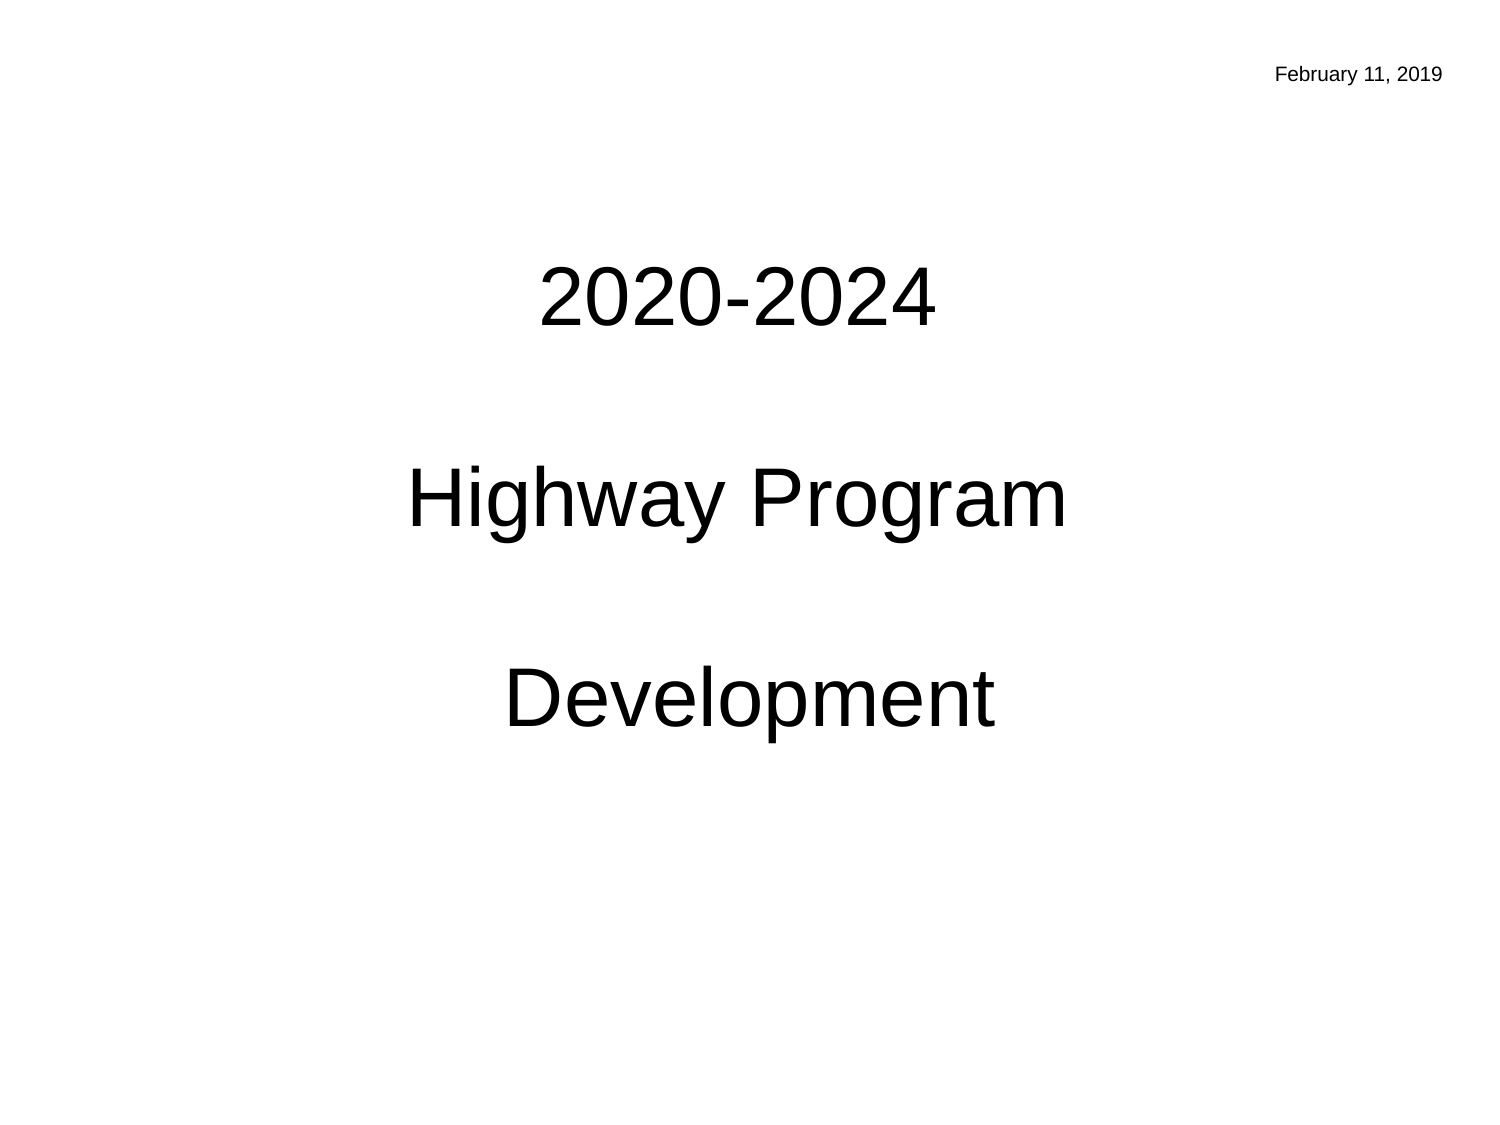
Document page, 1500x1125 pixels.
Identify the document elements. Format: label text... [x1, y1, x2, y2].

title 2020-2024 Highway Program Development [112, 233, 1388, 916]
text_box February 11, 2019 [1259, 53, 1458, 94]
